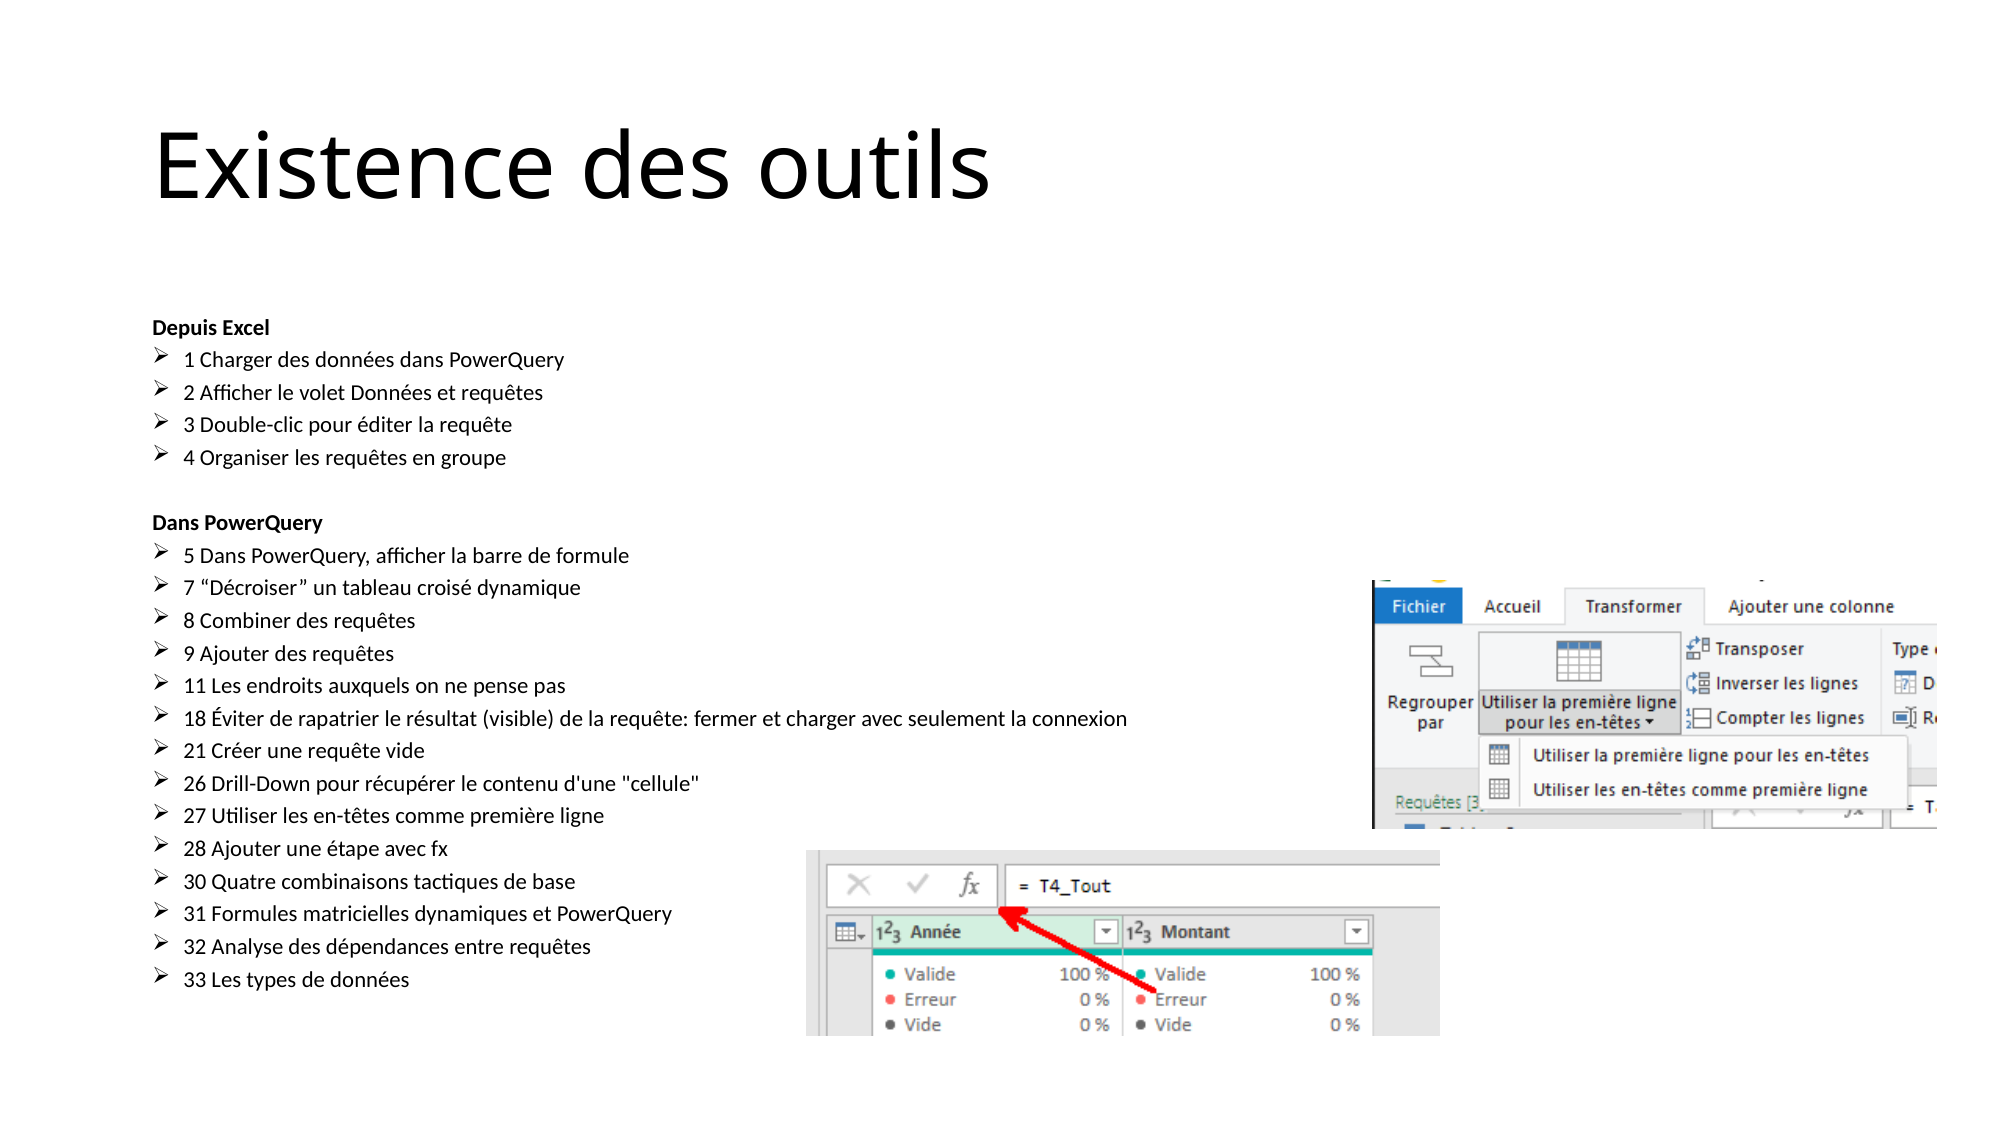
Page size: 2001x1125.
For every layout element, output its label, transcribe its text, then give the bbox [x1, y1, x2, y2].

picture [1372, 580, 1937, 829]
list Depuis Excel 1 Charger des données dans PowerQuery 2 Afficher le volet Données et requêtes 3 Double-clic pour éditer la requête 4 Organiser les requêtes en groupe Dans PowerQuery 5 Dans PowerQuery, afficher la barre de formule 7 “Décroiser” un tableau croisé dynamique 8 Combiner des requêtes 9 Ajouter des requêtes 11 Les endroits auxquels on ne pense pas 18 Éviter de rapatrier le résultat (visible) de la requête: fermer et charger avec seulement la connexion 21 Créer une requête vide 26 Drill-Down pour récupérer le contenu d'une "cellule" 27 Utiliser les en-têtes comme première ligne 28 Ajouter une étape avec fx 30 Quatre combinaisons tactiques de base 31 Formules matricielles dynamiques et PowerQuery 32 Analyse des dépendances entre requêtes 33 Les types de données [137, 299, 1863, 1014]
title Existence des outils [137, 59, 1863, 278]
picture [806, 850, 1440, 1036]
